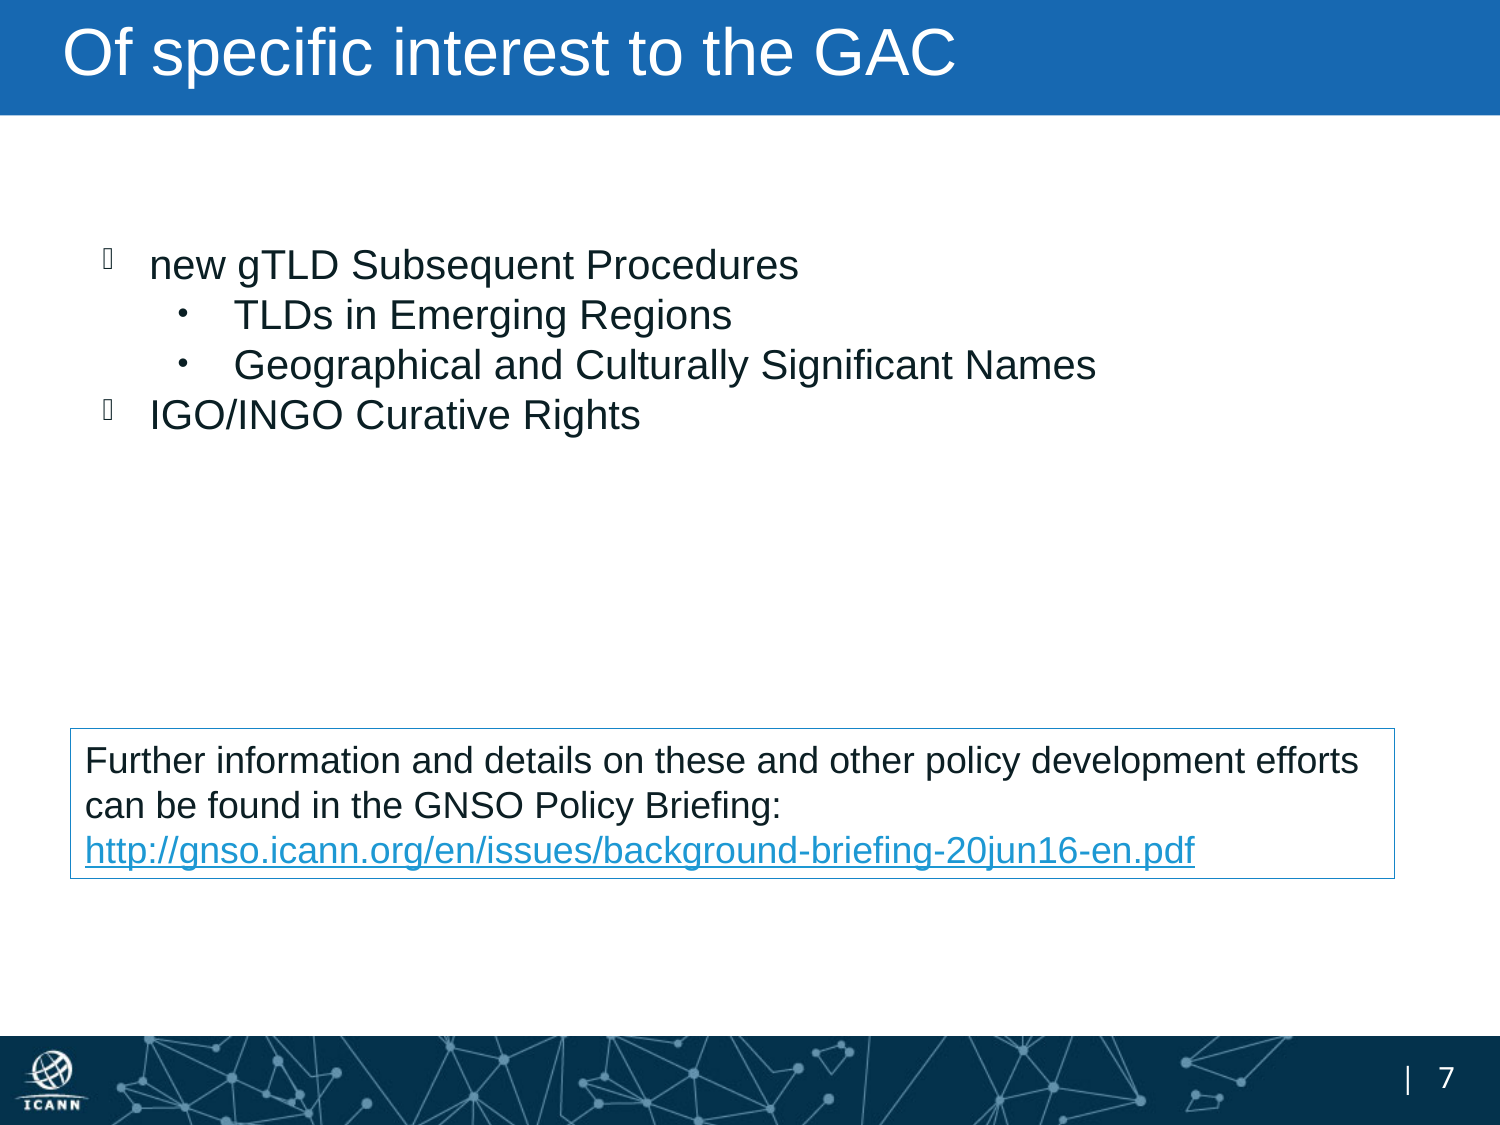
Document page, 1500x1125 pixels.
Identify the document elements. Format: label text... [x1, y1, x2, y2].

picture [0, 1036, 1500, 1125]
title Of specific interest to the GAC [0, 0, 1500, 116]
text_box Further information and details on these and other policy development efforts can be found in the GNSO Policy Briefing: http://gnso.icann.org/en/issues/background-briefing-20jun16-en.pdf [70, 728, 1395, 879]
text_box new gTLD Subsequent Procedures TLDs in Emerging Regions Geographical and Culturally Significant Names IGO/INGO Curative Rights [87, 230, 1417, 545]
